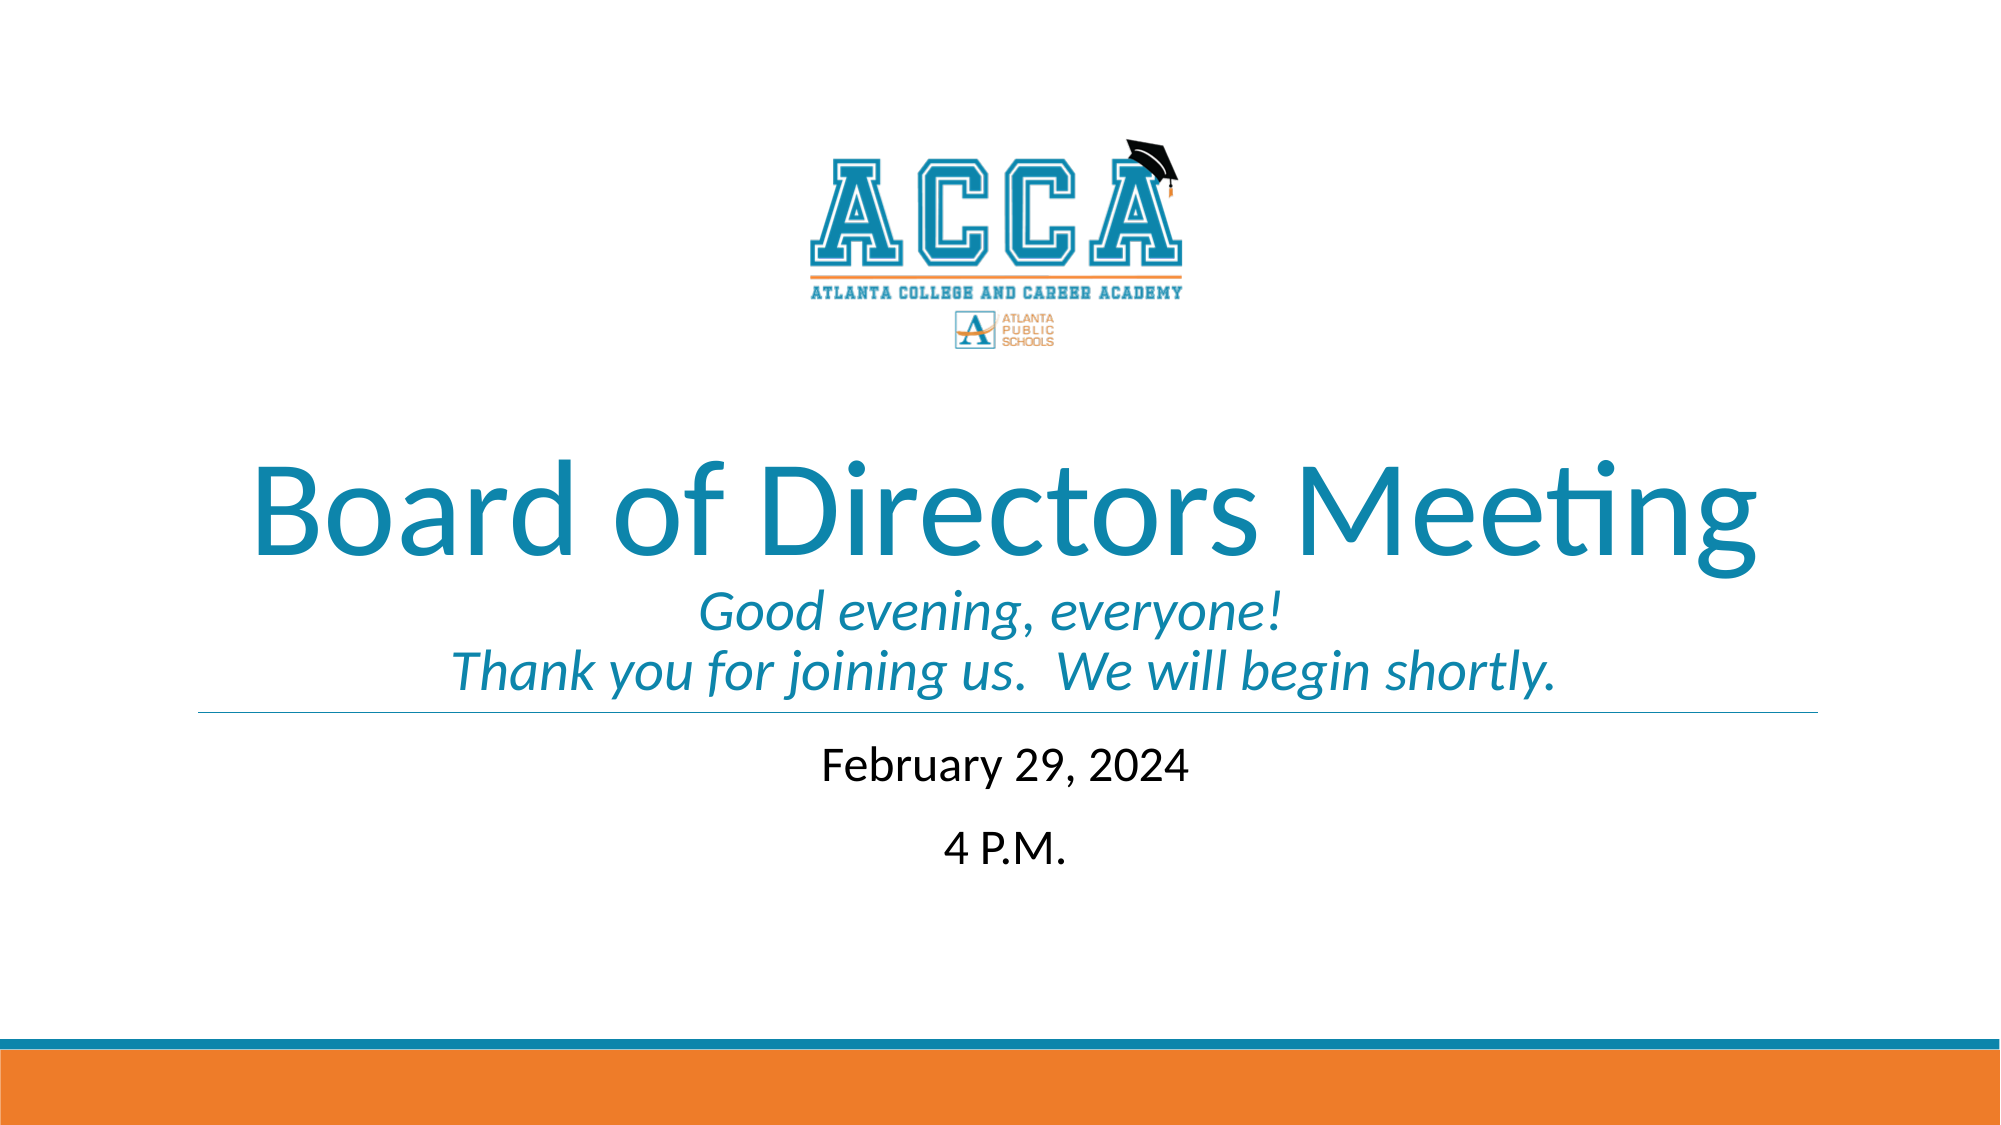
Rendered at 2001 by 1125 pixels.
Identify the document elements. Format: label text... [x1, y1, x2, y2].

subtitle February 29, 2024 4 P.M. [180, 730, 1831, 919]
title Board of Directors Meeting Good evening, everyone! Thank you for joining us. We will begin shortly. [180, 124, 1830, 710]
